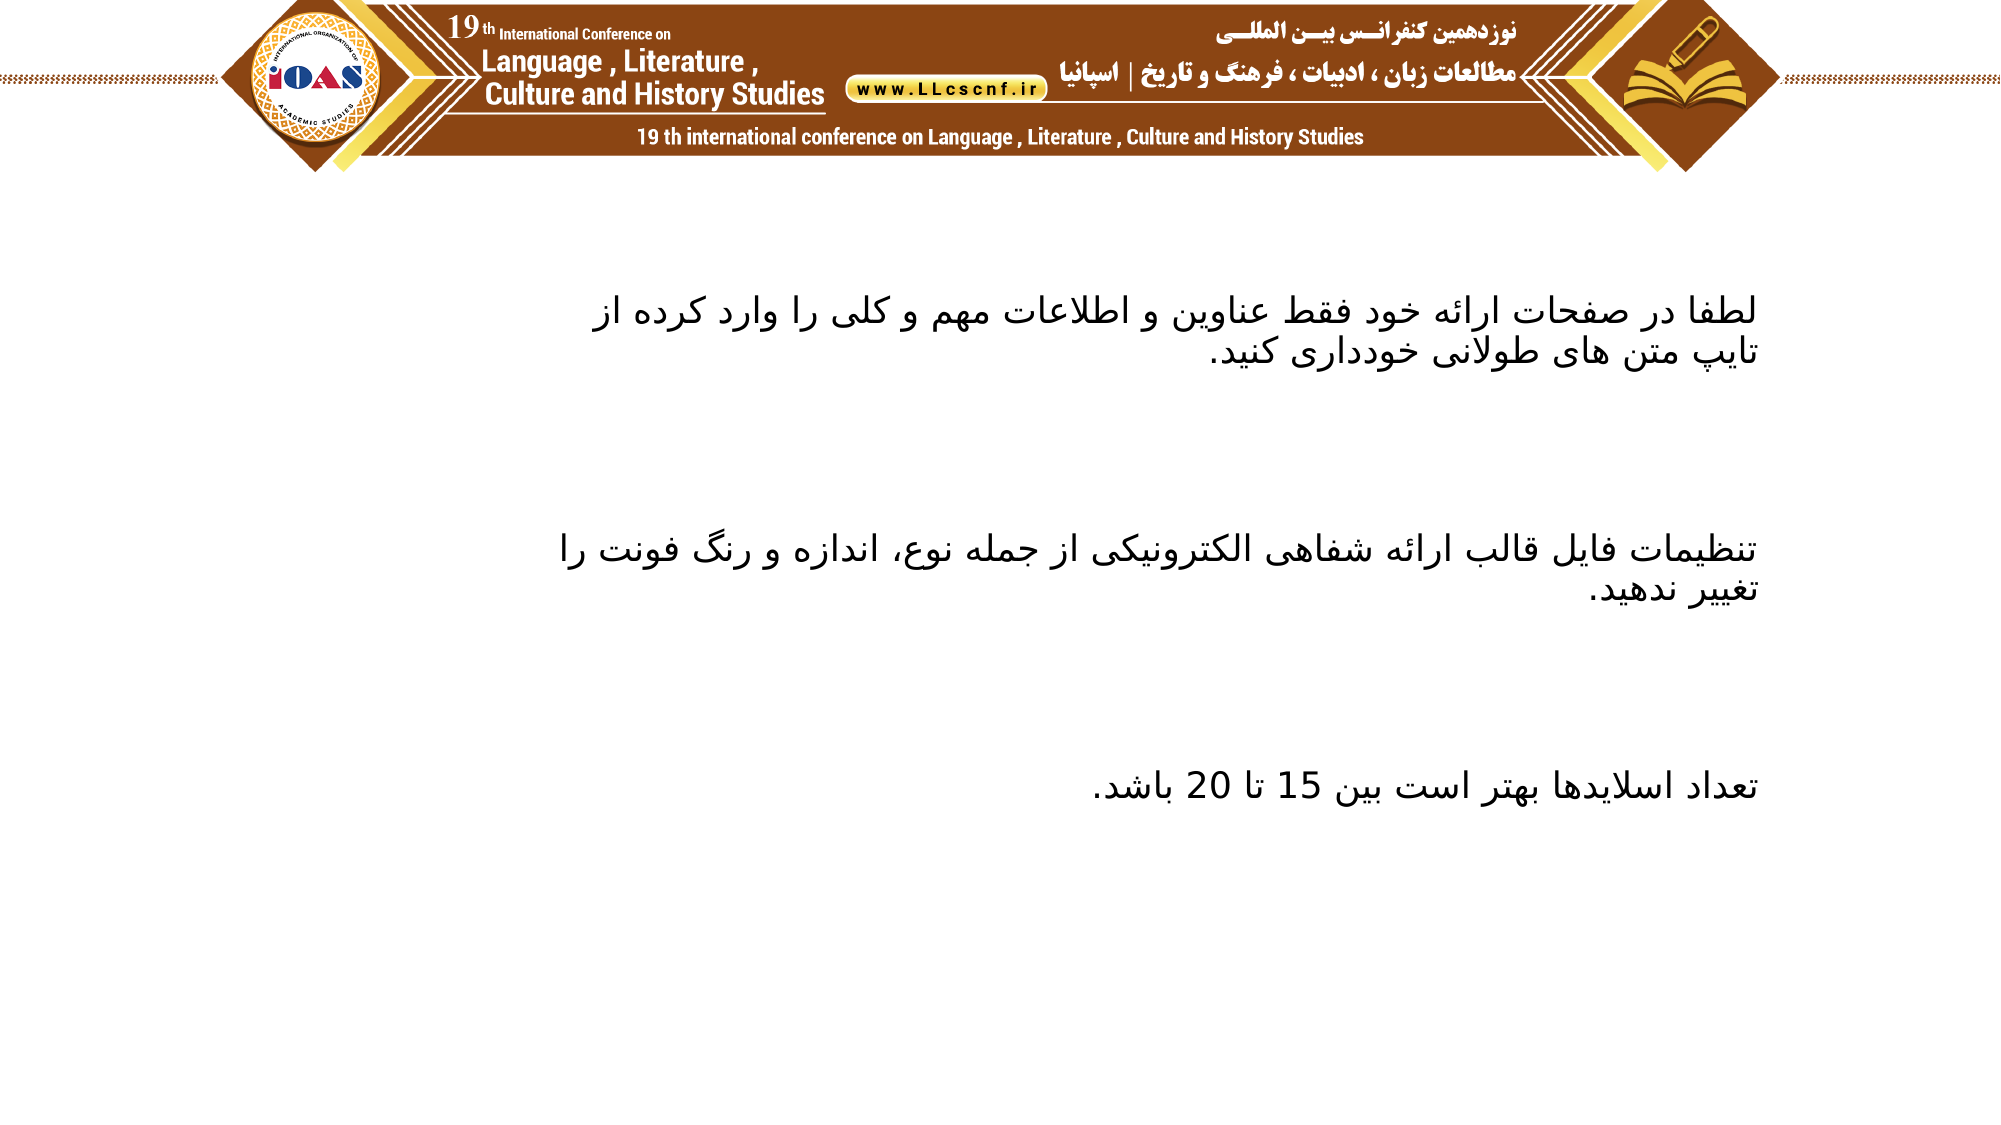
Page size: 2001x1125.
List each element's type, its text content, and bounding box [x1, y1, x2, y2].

picture [0, 0, 2000, 185]
text_box لطفا در صفحات ارائه خود فقط عناوین و اطلاعات مهم و کلی را وارد کرده از تایپ متن های طولانی خودداری کنید. تنظیمات فایل قالب ارائه شفاهی الکترونیکی از جمله نوع، اندازه و رنگ فونت را تغییر ندهید. تعداد اسلایدها بهتر است بین 15 تا 20 باشد. [500, 285, 1775, 816]
